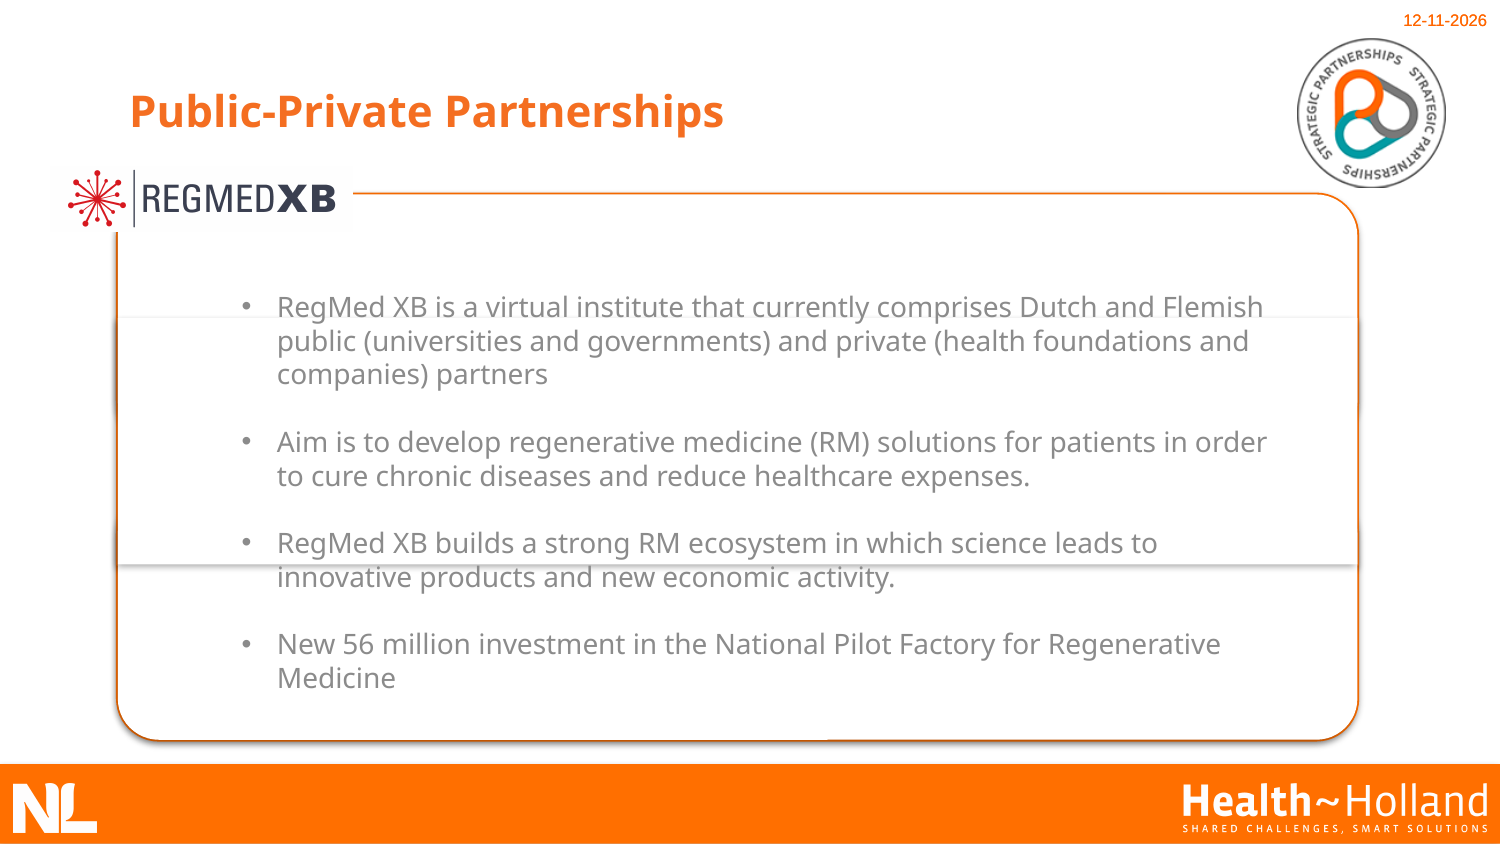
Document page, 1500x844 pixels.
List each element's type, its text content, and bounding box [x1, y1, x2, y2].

picture [13, 783, 97, 833]
picture [49, 166, 354, 232]
picture [1183, 783, 1487, 834]
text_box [117, 194, 1358, 740]
picture [1296, 38, 1447, 189]
text_box Public-Private Partnerships [117, 71, 1190, 155]
